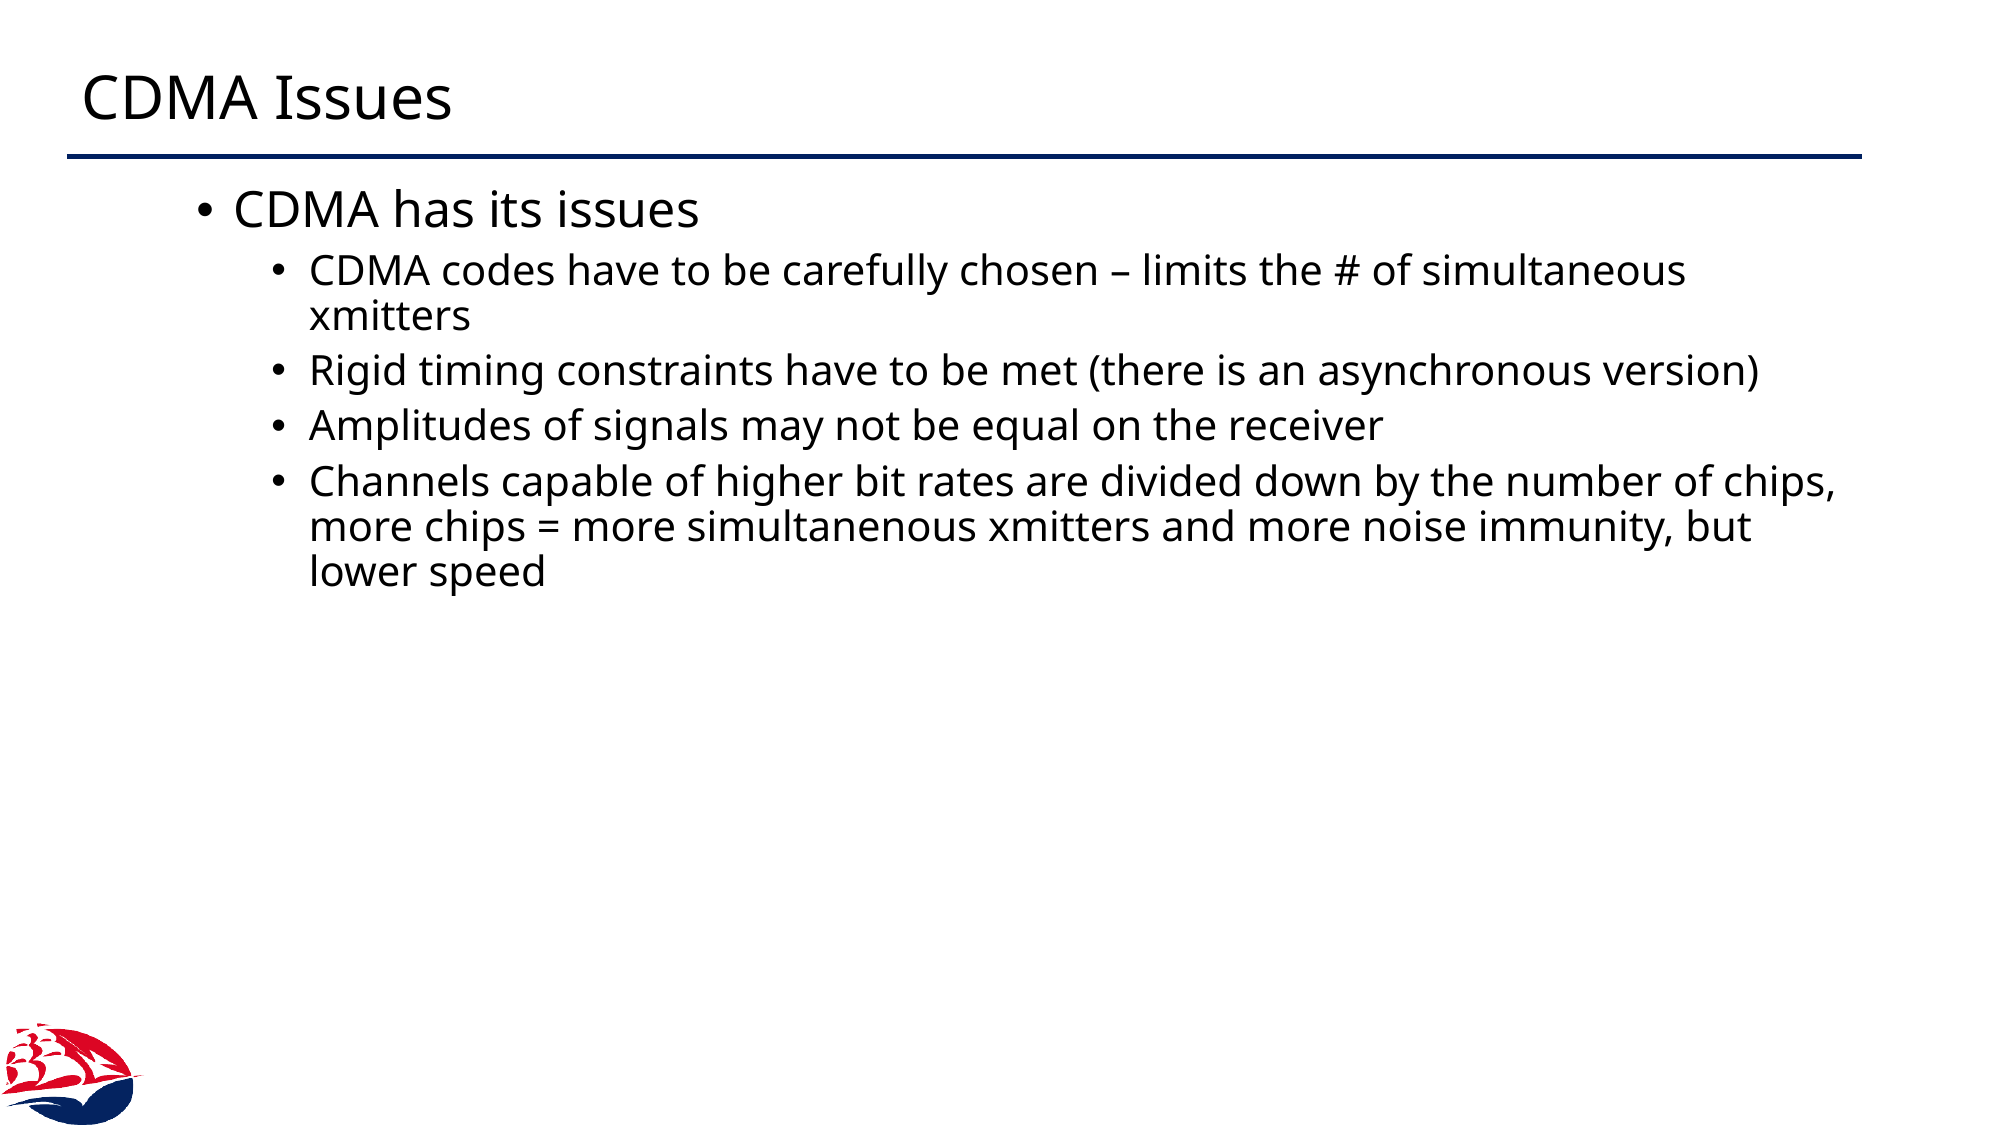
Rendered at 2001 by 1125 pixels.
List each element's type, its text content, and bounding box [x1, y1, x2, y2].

picture [0, 1023, 149, 1125]
title CDMA Issues [66, 59, 1863, 141]
list CDMA has its issues CDMA codes have to be carefully chosen – limits the # of simultaneous xmitters Rigid timing constraints have to be met (there is an asynchronous version) Amplitudes of signals may not be equal on the receiver Channels capable of higher bit rates are divided down by the number of chips, more chips = more simultanenous xmitters and more noise immunity, but lower speed [181, 177, 1863, 1014]
